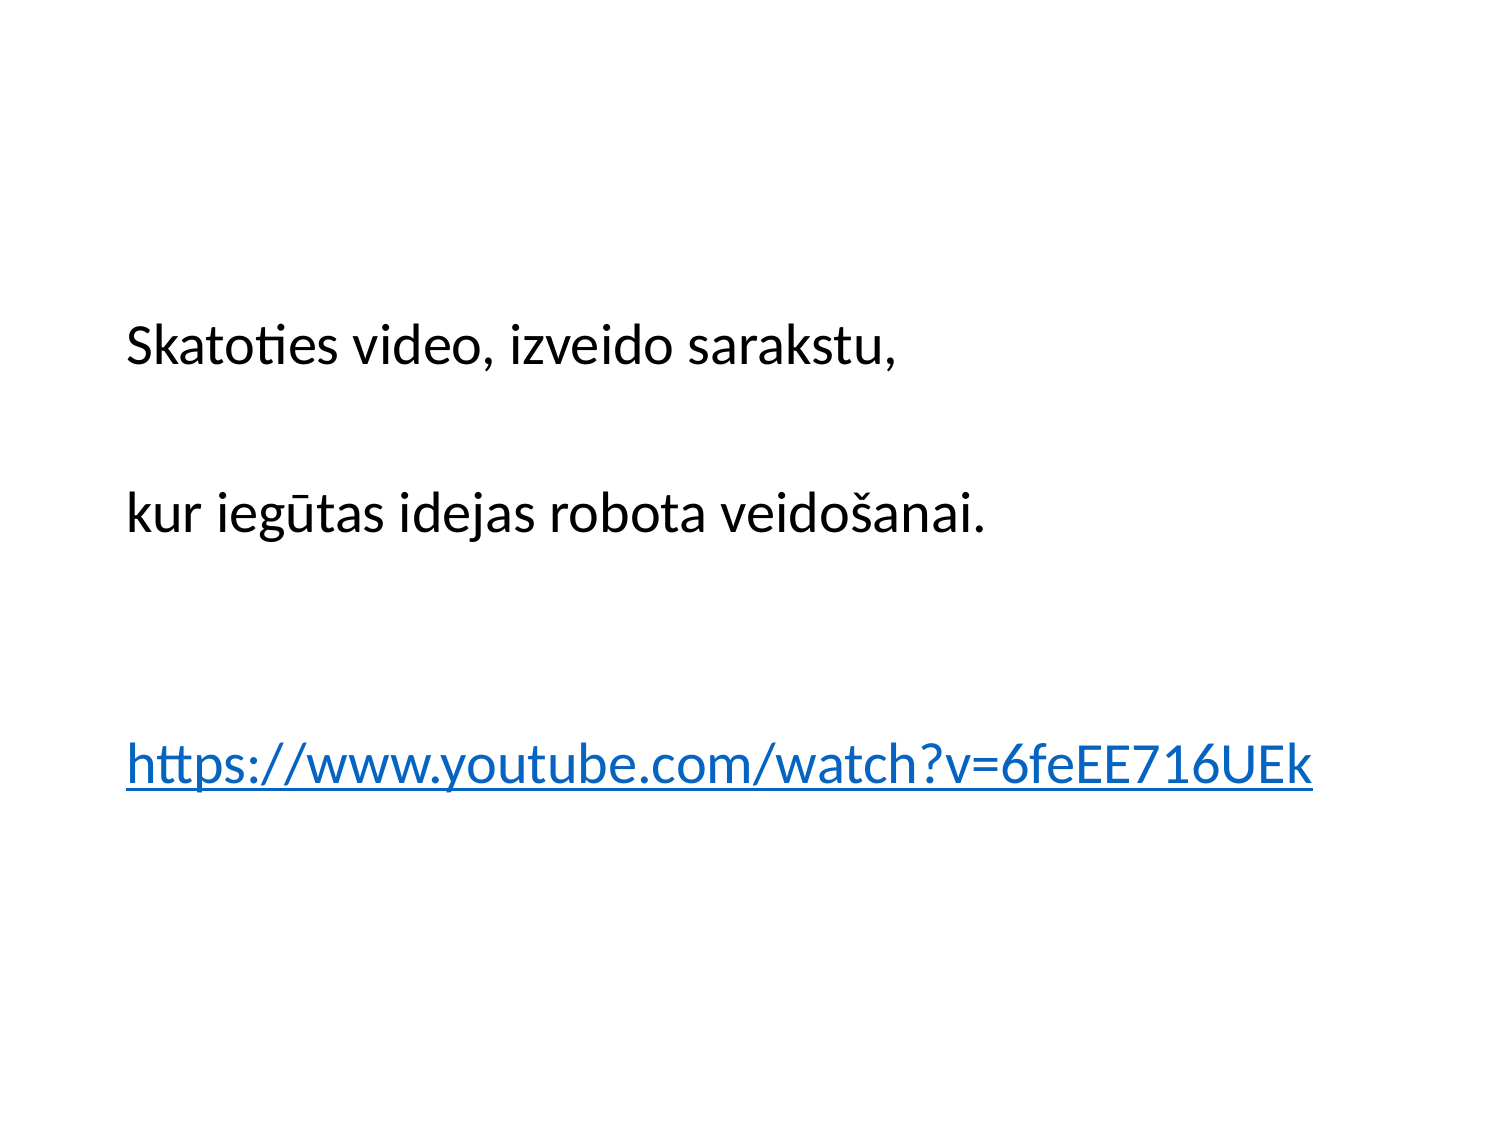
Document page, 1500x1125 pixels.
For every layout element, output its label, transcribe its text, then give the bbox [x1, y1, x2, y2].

list Skatoties video, izveido sarakstu, kur iegūtas idejas robota veidošanai. https://www.youtube.com/watch?v=6feEE716UEk [103, 299, 1397, 1014]
